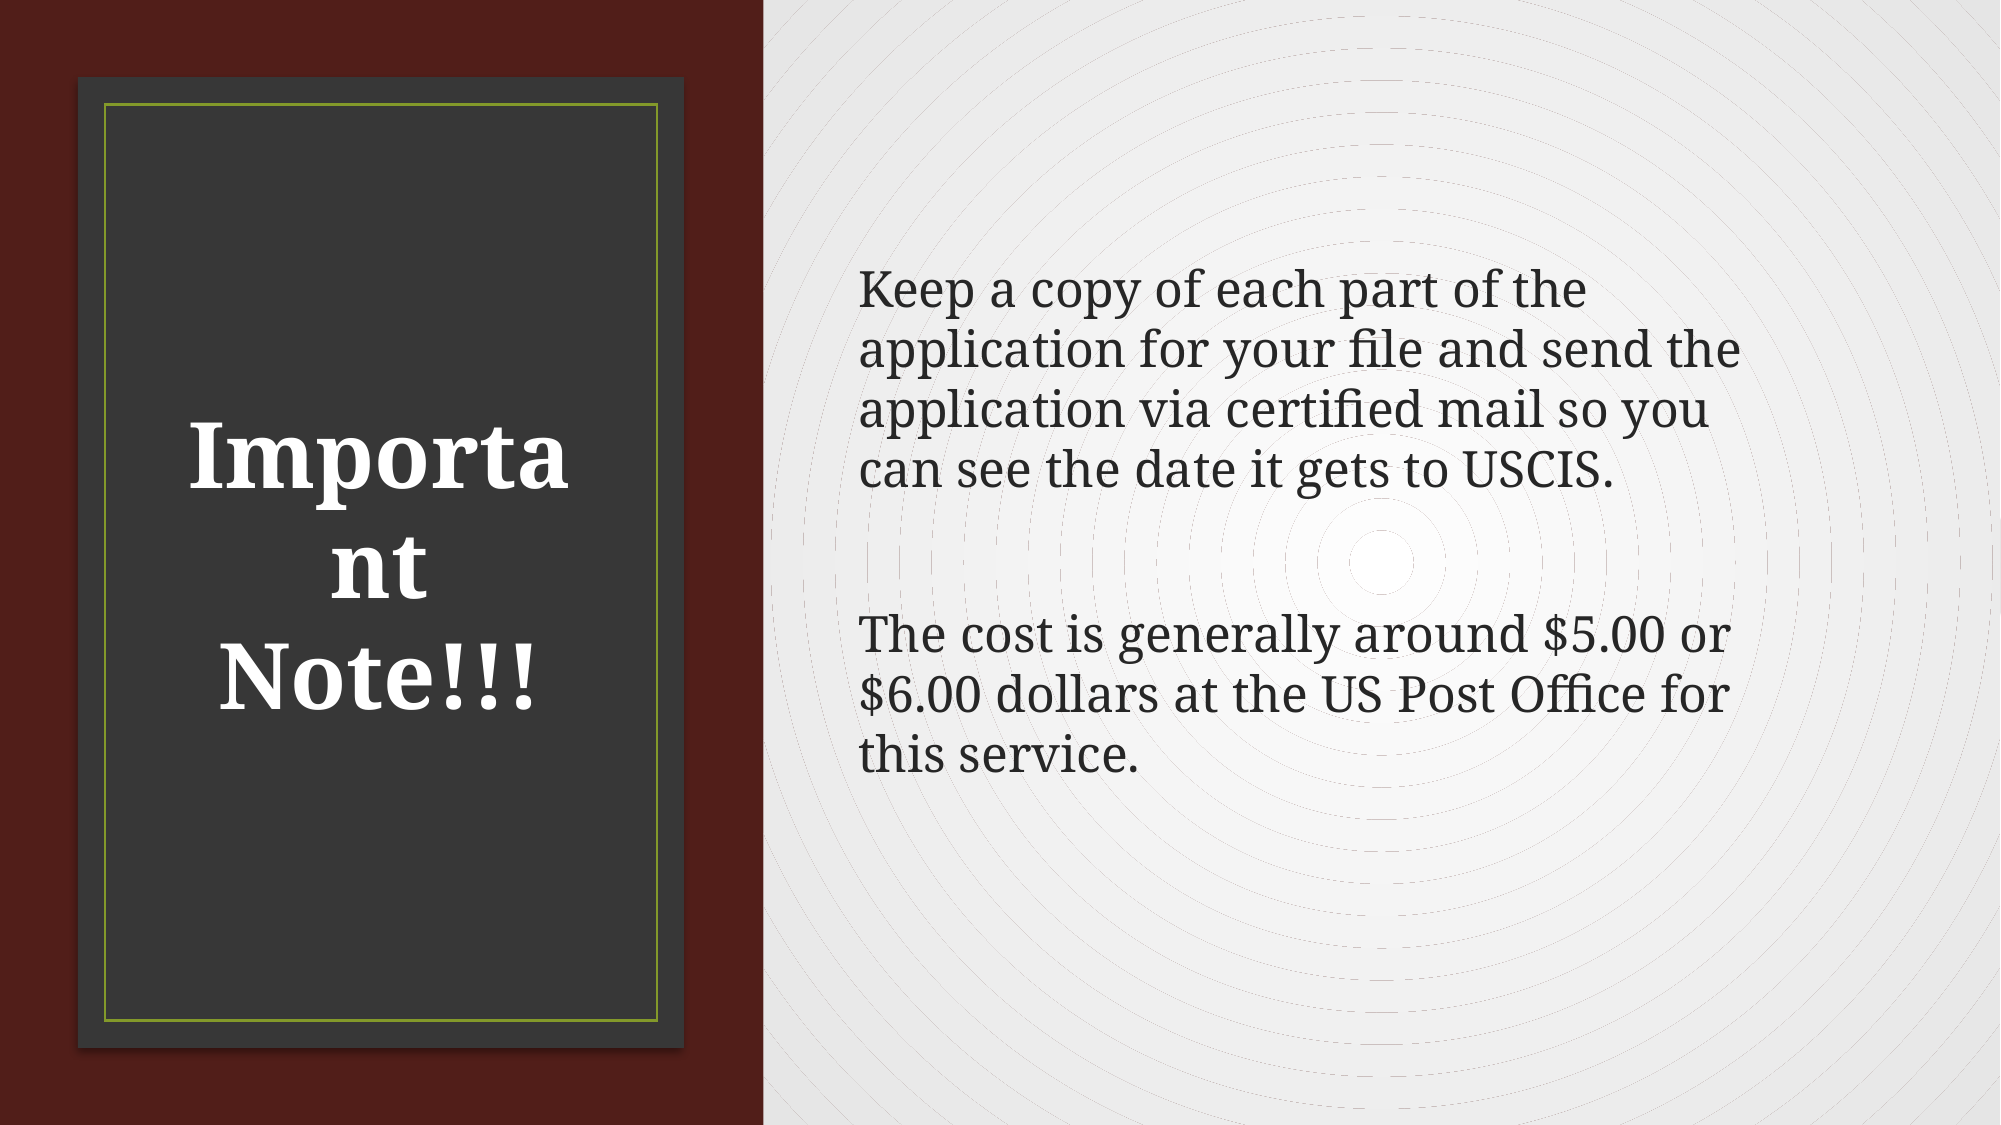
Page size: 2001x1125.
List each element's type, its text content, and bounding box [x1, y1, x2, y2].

text_box [104, 103, 658, 1021]
text_box [762, 0, 2000, 1125]
text_box [0, 0, 762, 1125]
text_box [77, 76, 685, 1049]
list Keep a copy of each part of the application for your file and send the application via certified mail so you can see the date it gets to USCIS. The cost is generally around $5.00 or $6.00 dollars at the US Post Office for this service. [843, 77, 1820, 964]
title Important Note!!! [156, 156, 605, 968]
